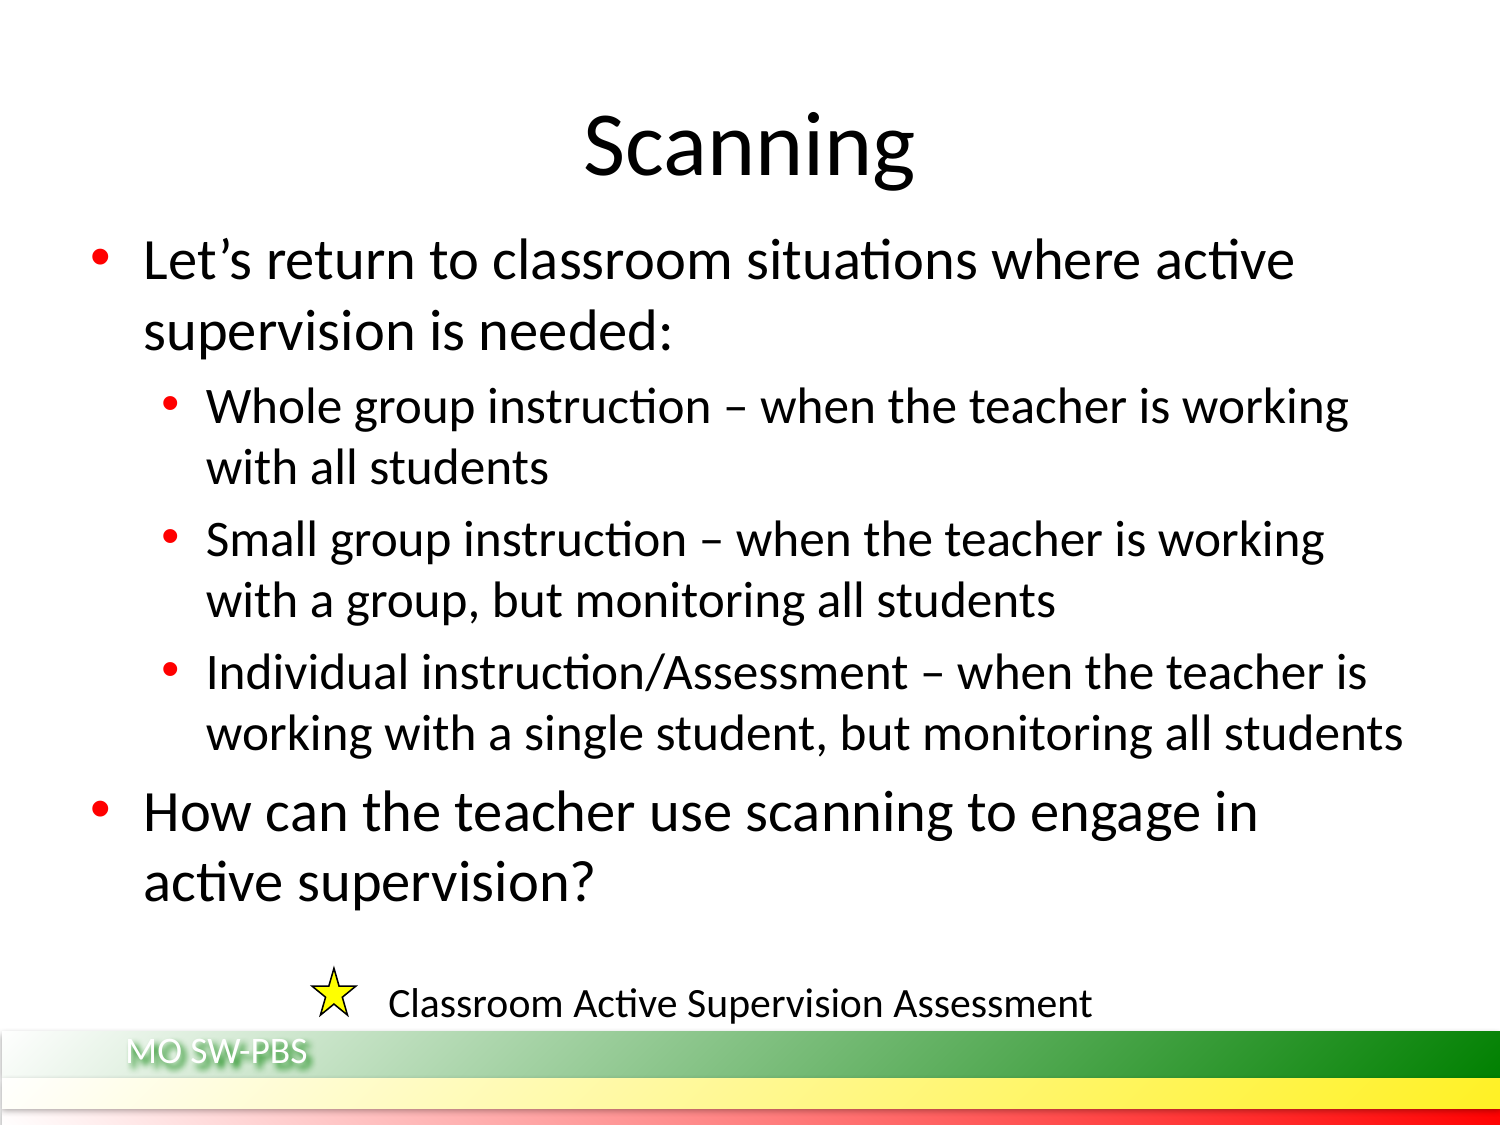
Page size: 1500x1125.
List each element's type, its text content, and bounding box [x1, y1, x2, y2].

text_box Classroom Active Supervision Assessment [373, 968, 1145, 1034]
list Let’s return to classroom situations where active supervision is needed: Whole group instruction – when the teacher is working with all students Small group instruction – when the teacher is working with a group, but monitoring all students Individual instruction/Assessment – when the teacher is working with a single student, but monitoring all students How can the teacher use scanning to engage in active supervision? [75, 213, 1425, 956]
text_box [312, 968, 356, 1016]
title Scanning [75, 45, 1425, 213]
